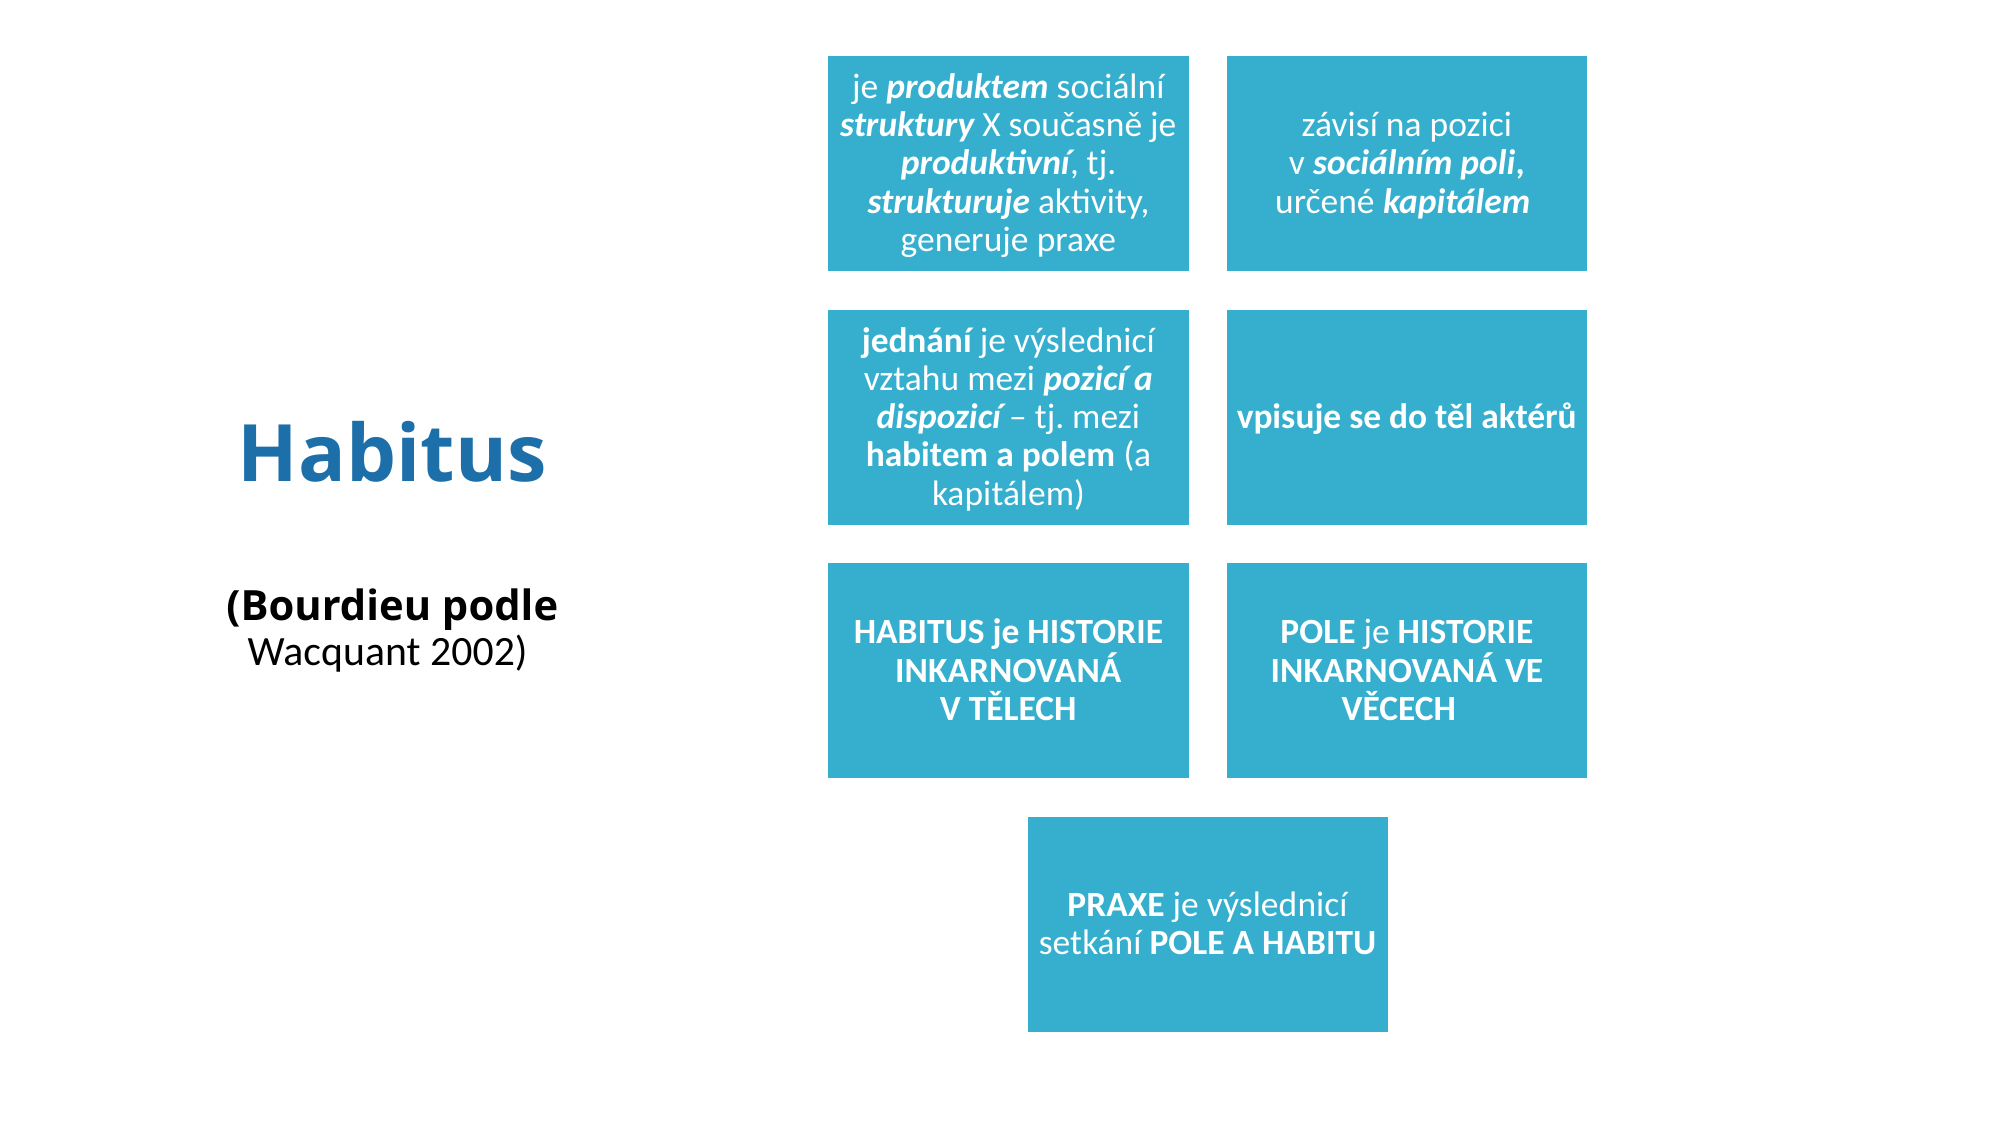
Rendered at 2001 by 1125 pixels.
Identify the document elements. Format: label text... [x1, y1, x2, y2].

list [768, 54, 1648, 1034]
title Habitus (Bourdieu podle Wacquant 2002) [184, 87, 601, 1001]
